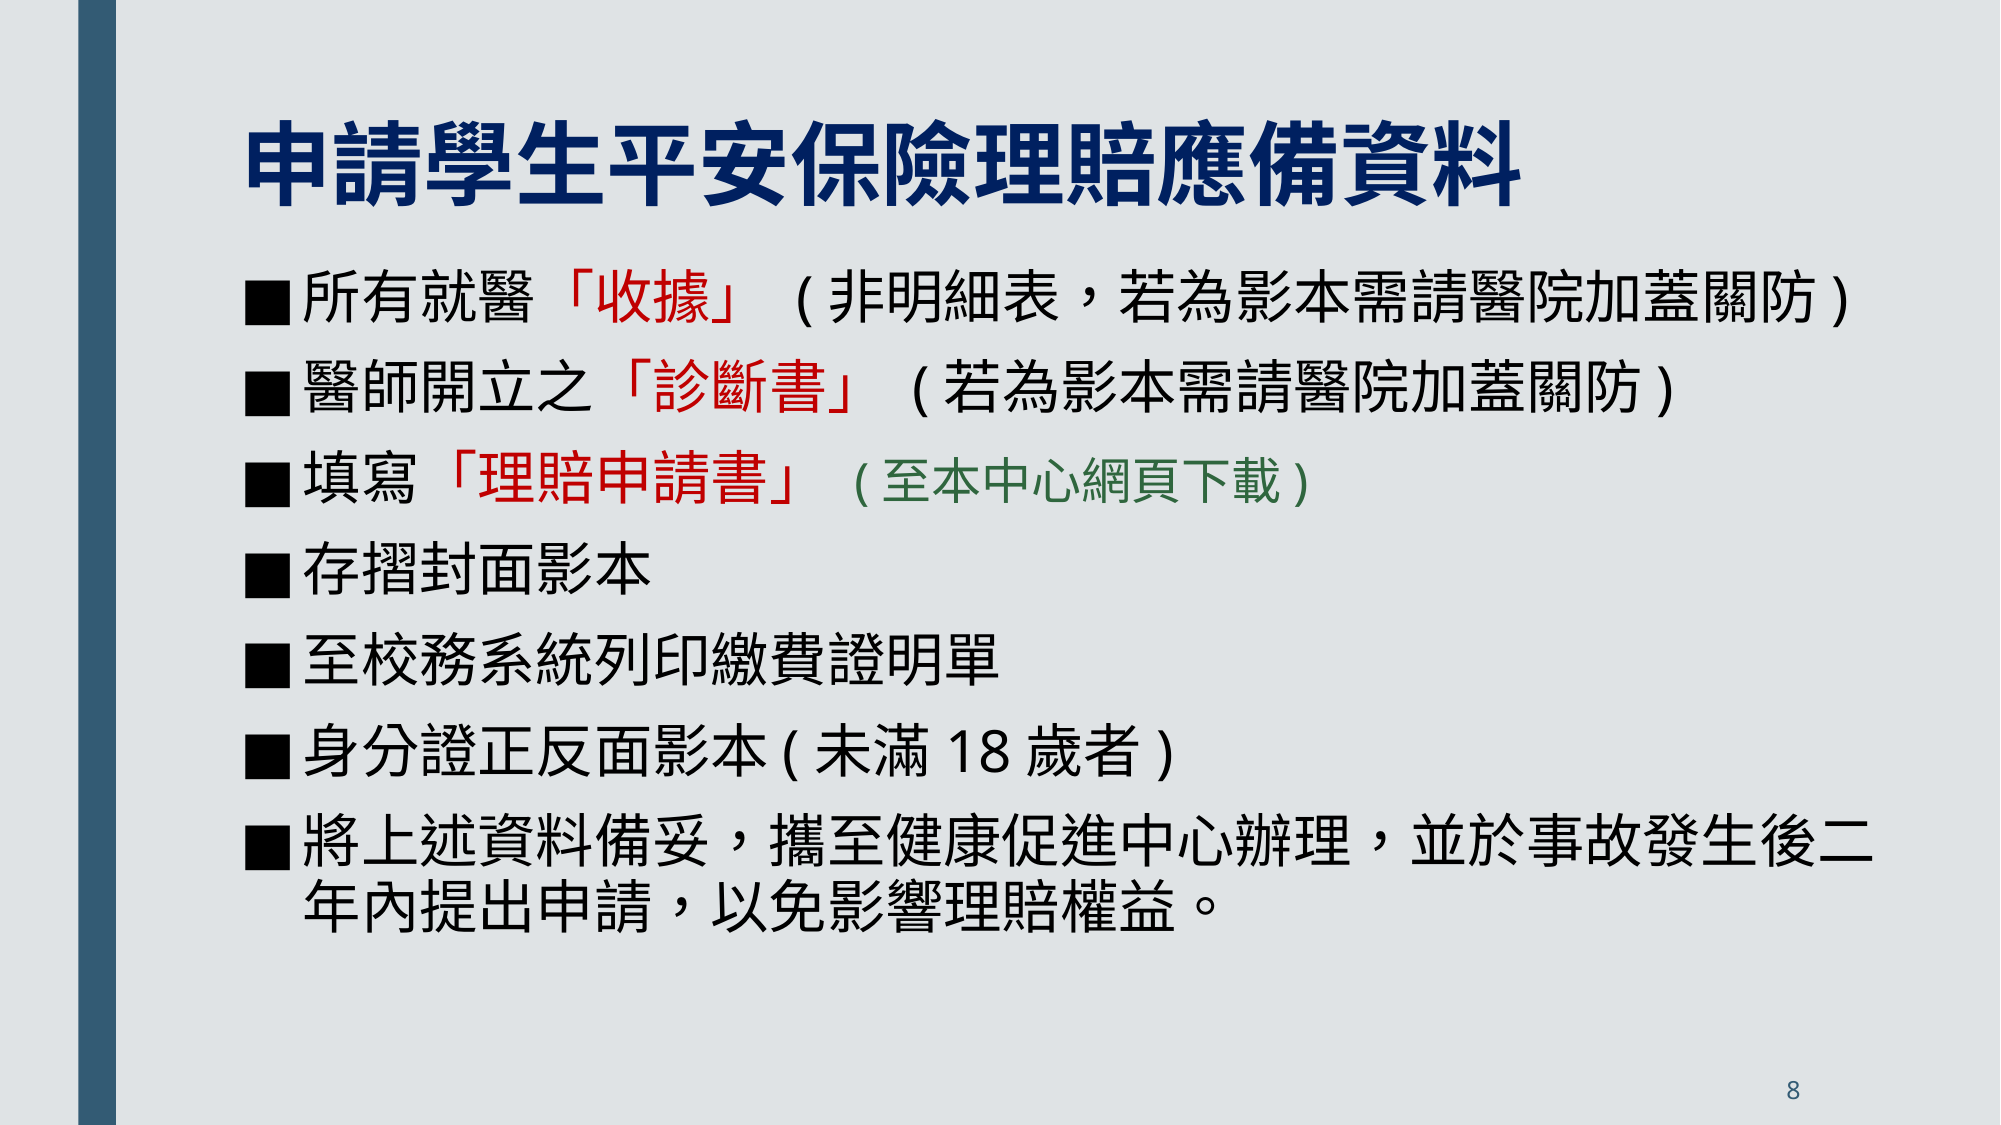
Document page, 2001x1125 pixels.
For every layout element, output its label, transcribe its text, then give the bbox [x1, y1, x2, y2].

slide_number 8 [1553, 1058, 1816, 1125]
title 申請學生平安保險理賠應備資料 [225, 112, 1800, 258]
list 所有就醫「收據」 (非明細表，若為影本需請醫院加蓋關防) 醫師開立之「診斷書」 (若為影本需請醫院加蓋關防) 填寫「理賠申請書」 (至本中心網頁下載) 存摺封面影本 至校務系統列印繳費證明單 身分證正反面影本(未滿18歲者) 將上述資料備妥，攜至健康促進中心辦理，並於事故發生後二年內提出申請，以免影響理賠權益。 [225, 258, 1910, 963]
